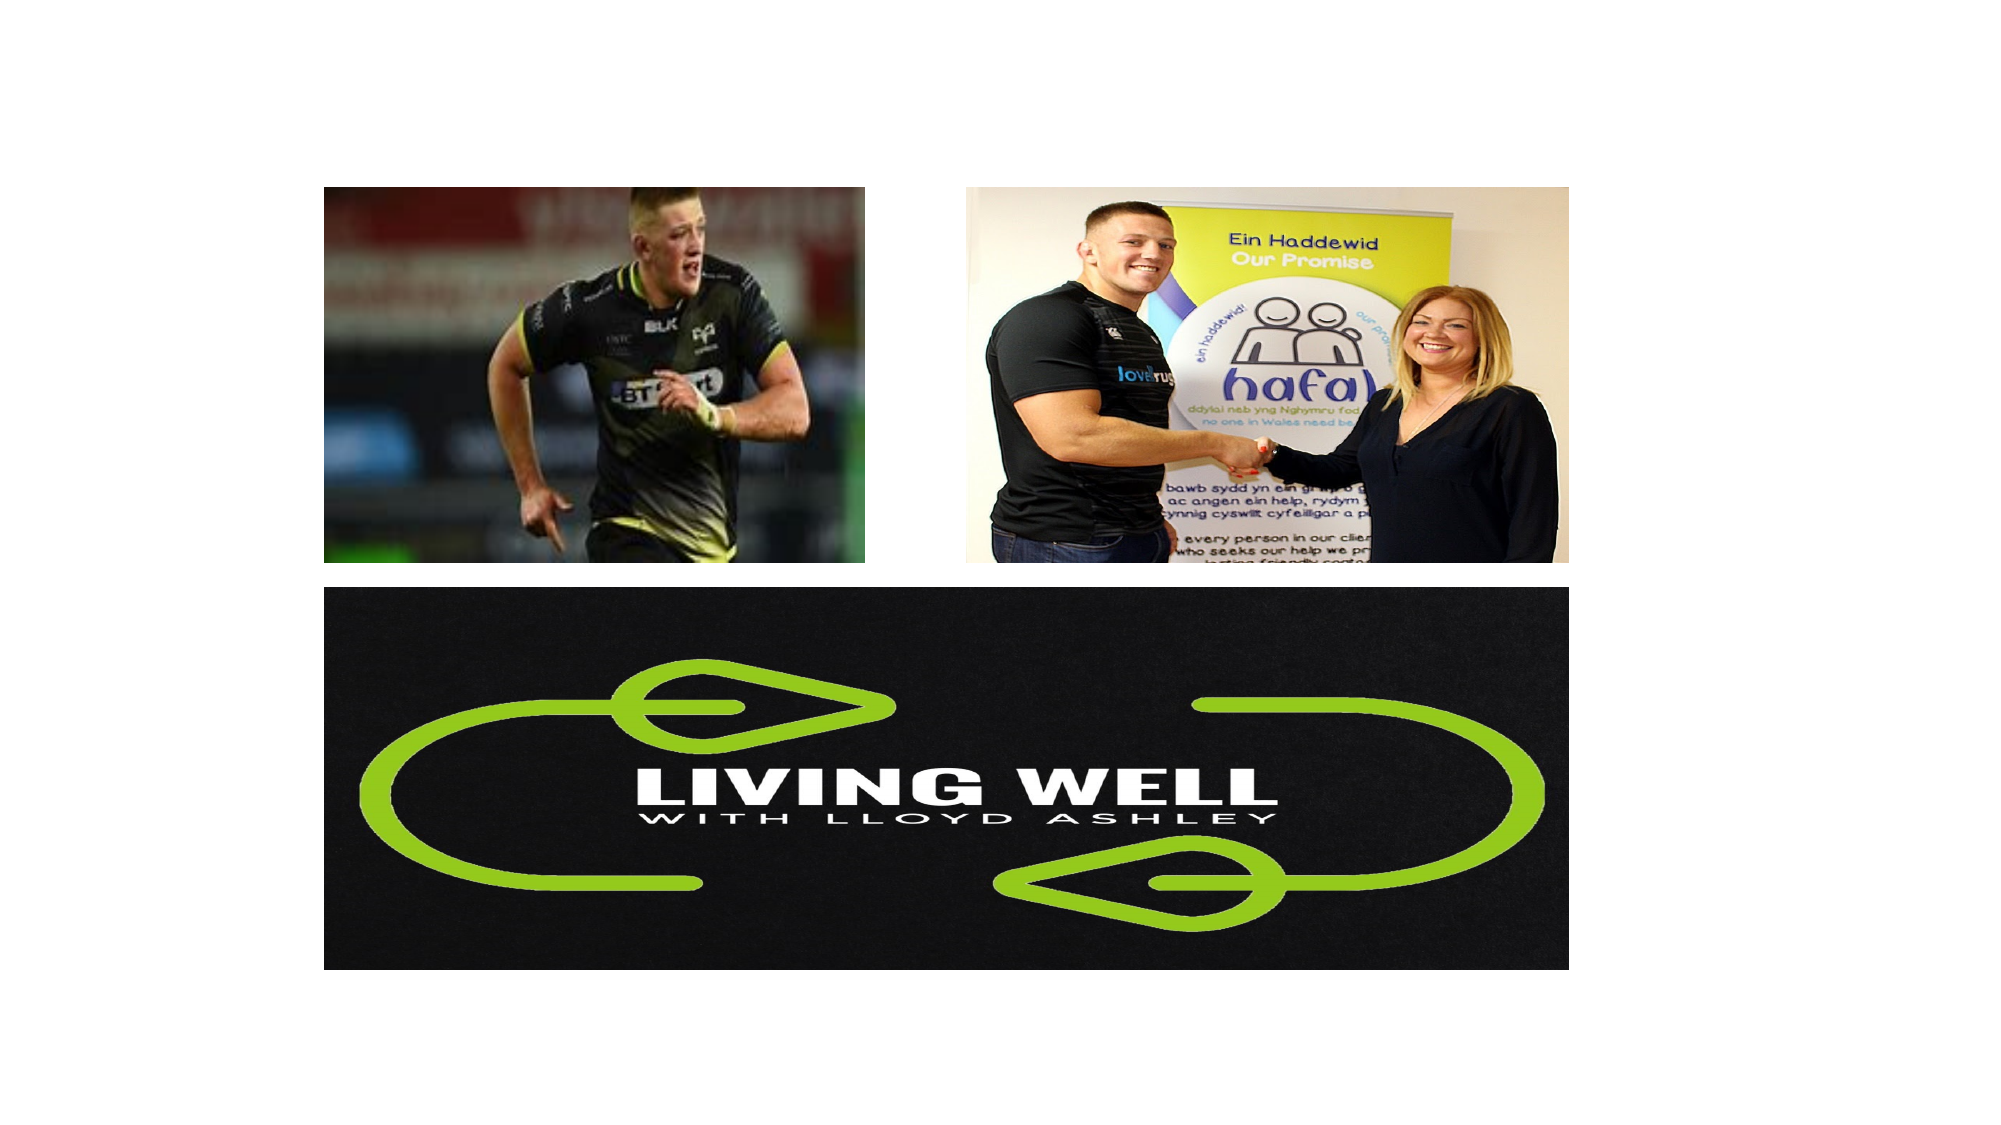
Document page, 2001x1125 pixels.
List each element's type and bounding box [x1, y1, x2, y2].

list [324, 187, 865, 563]
picture [966, 187, 1569, 563]
picture [324, 587, 1569, 970]
